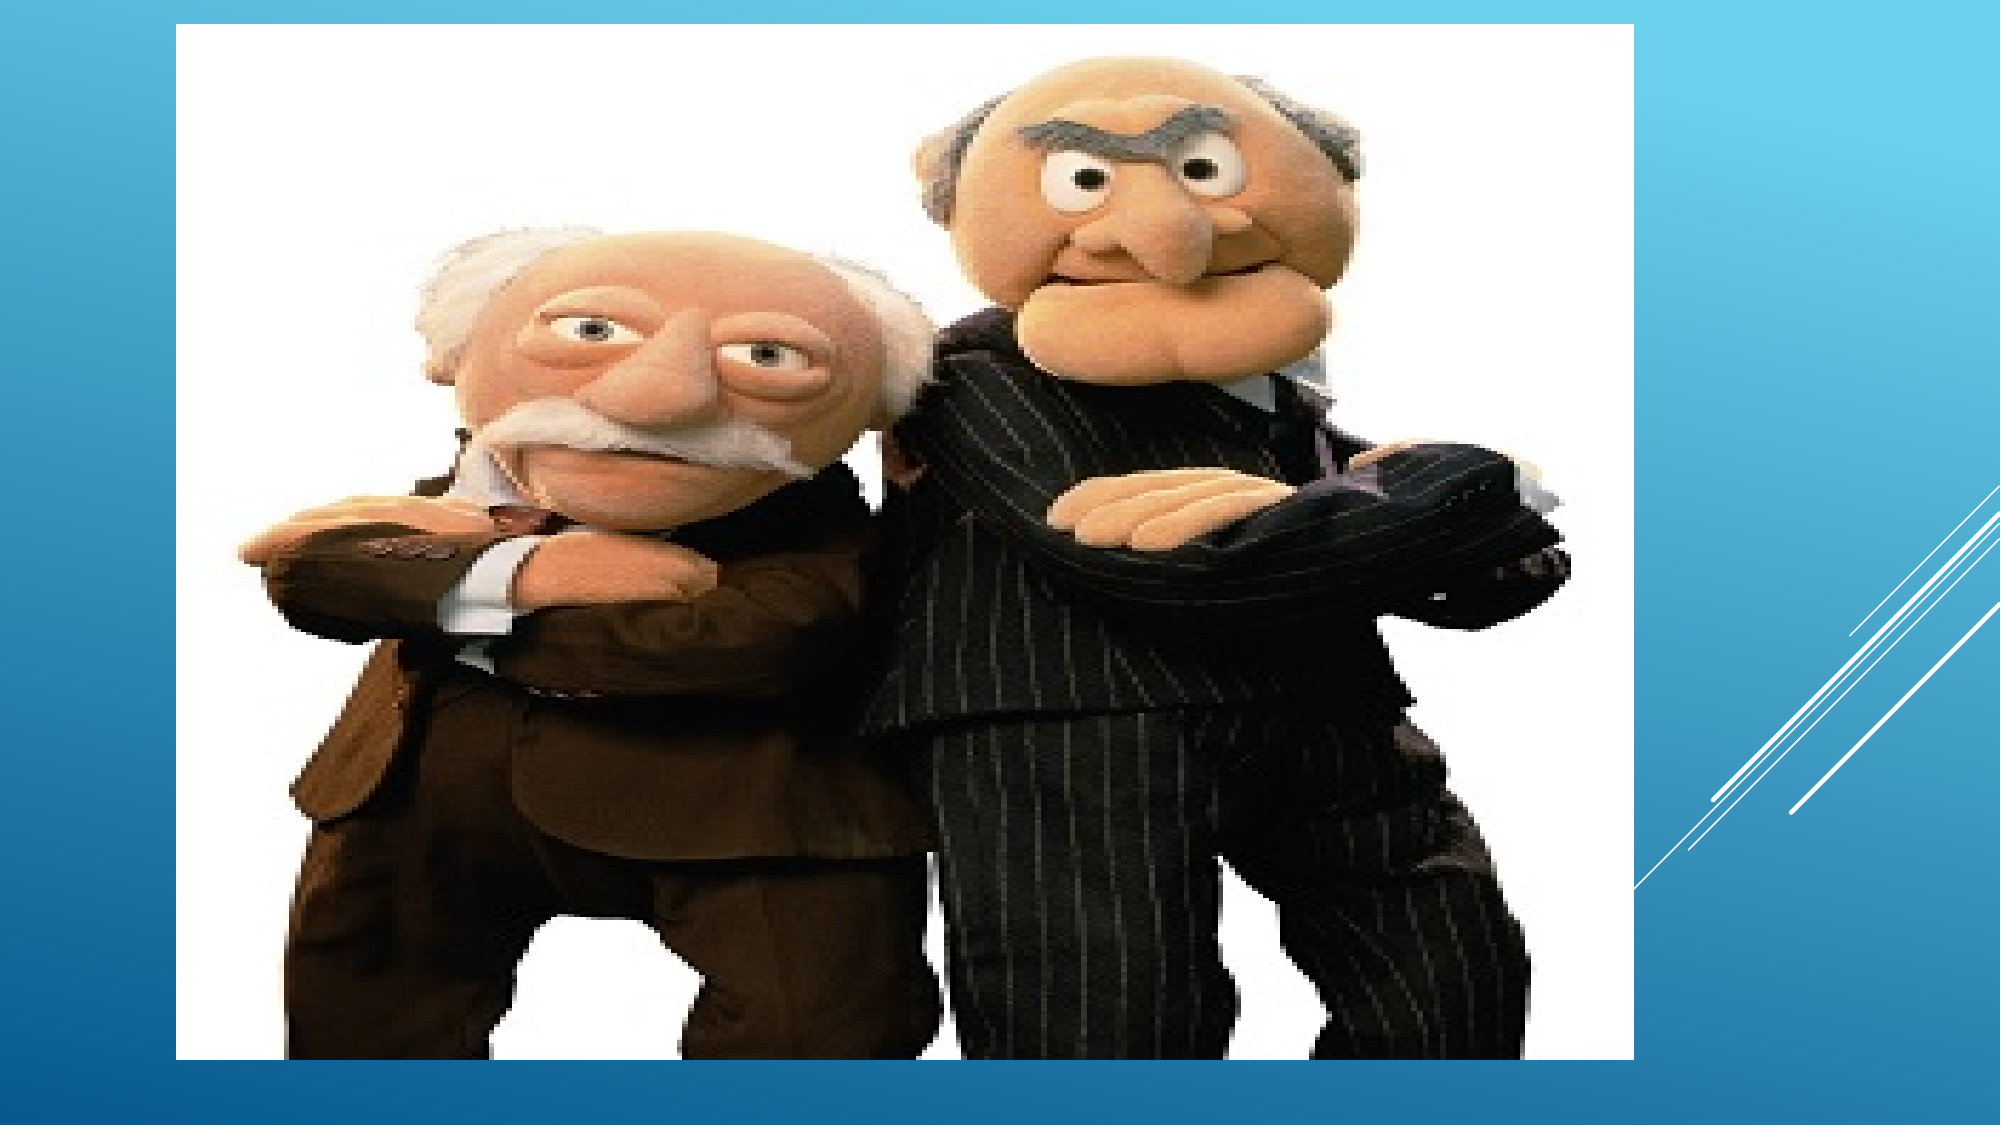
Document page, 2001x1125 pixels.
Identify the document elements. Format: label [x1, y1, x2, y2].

list [175, 24, 1634, 1060]
